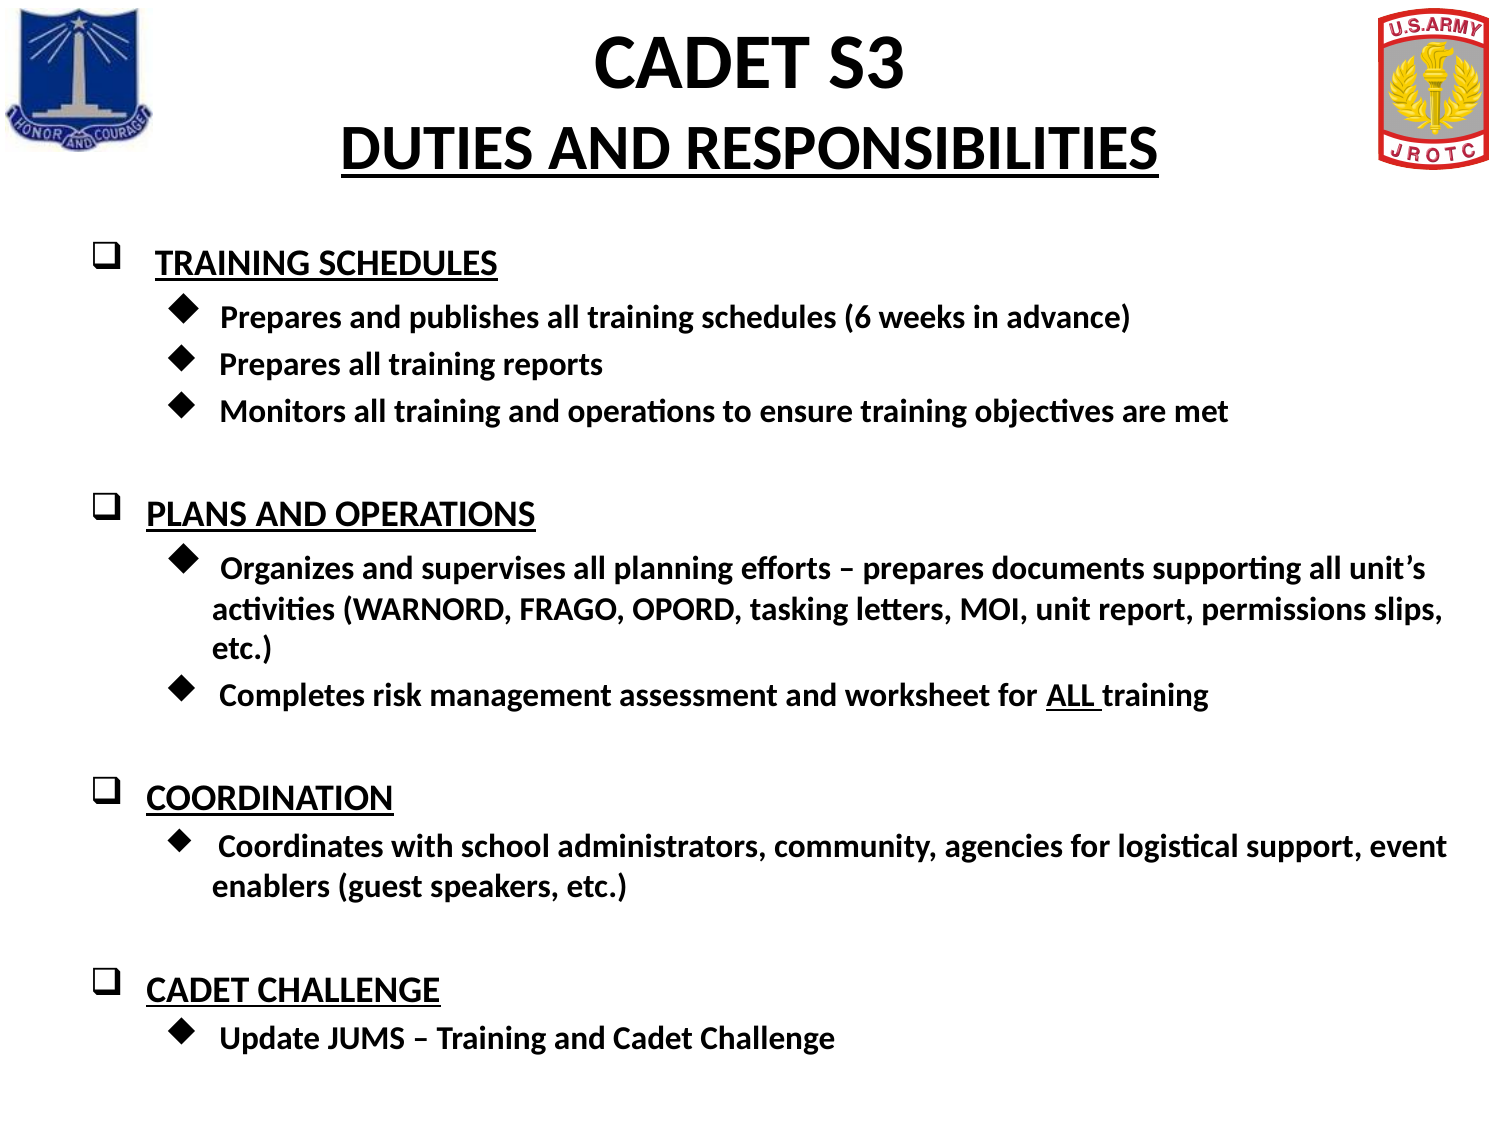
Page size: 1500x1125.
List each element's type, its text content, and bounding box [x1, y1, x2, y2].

list TRAINING SCHEDULES Prepares and publishes all training schedules (6 weeks in advance) Prepares all training reports Monitors all training and operations to ensure training objectives are met PLANS AND OPERATIONS Organizes and supervises all planning efforts – prepares documents supporting all unit’s activities (WARNORD, FRAGO, OPORD, tasking letters, MOI, unit report, permissions slips, etc.) Completes risk management assessment and worksheet for ALL training COORDINATION Coordinates with school administrators, community, agencies for logistical support, event enablers (guest speakers, etc.) CADET CHALLENGE Update JUMS – Training and Cadet Challenge [75, 230, 1466, 1070]
picture [5, 8, 75, 152]
title CADET S3 DUTIES AND RESPONSIBILITIES [75, 2, 1425, 190]
picture [1425, 8, 1489, 170]
